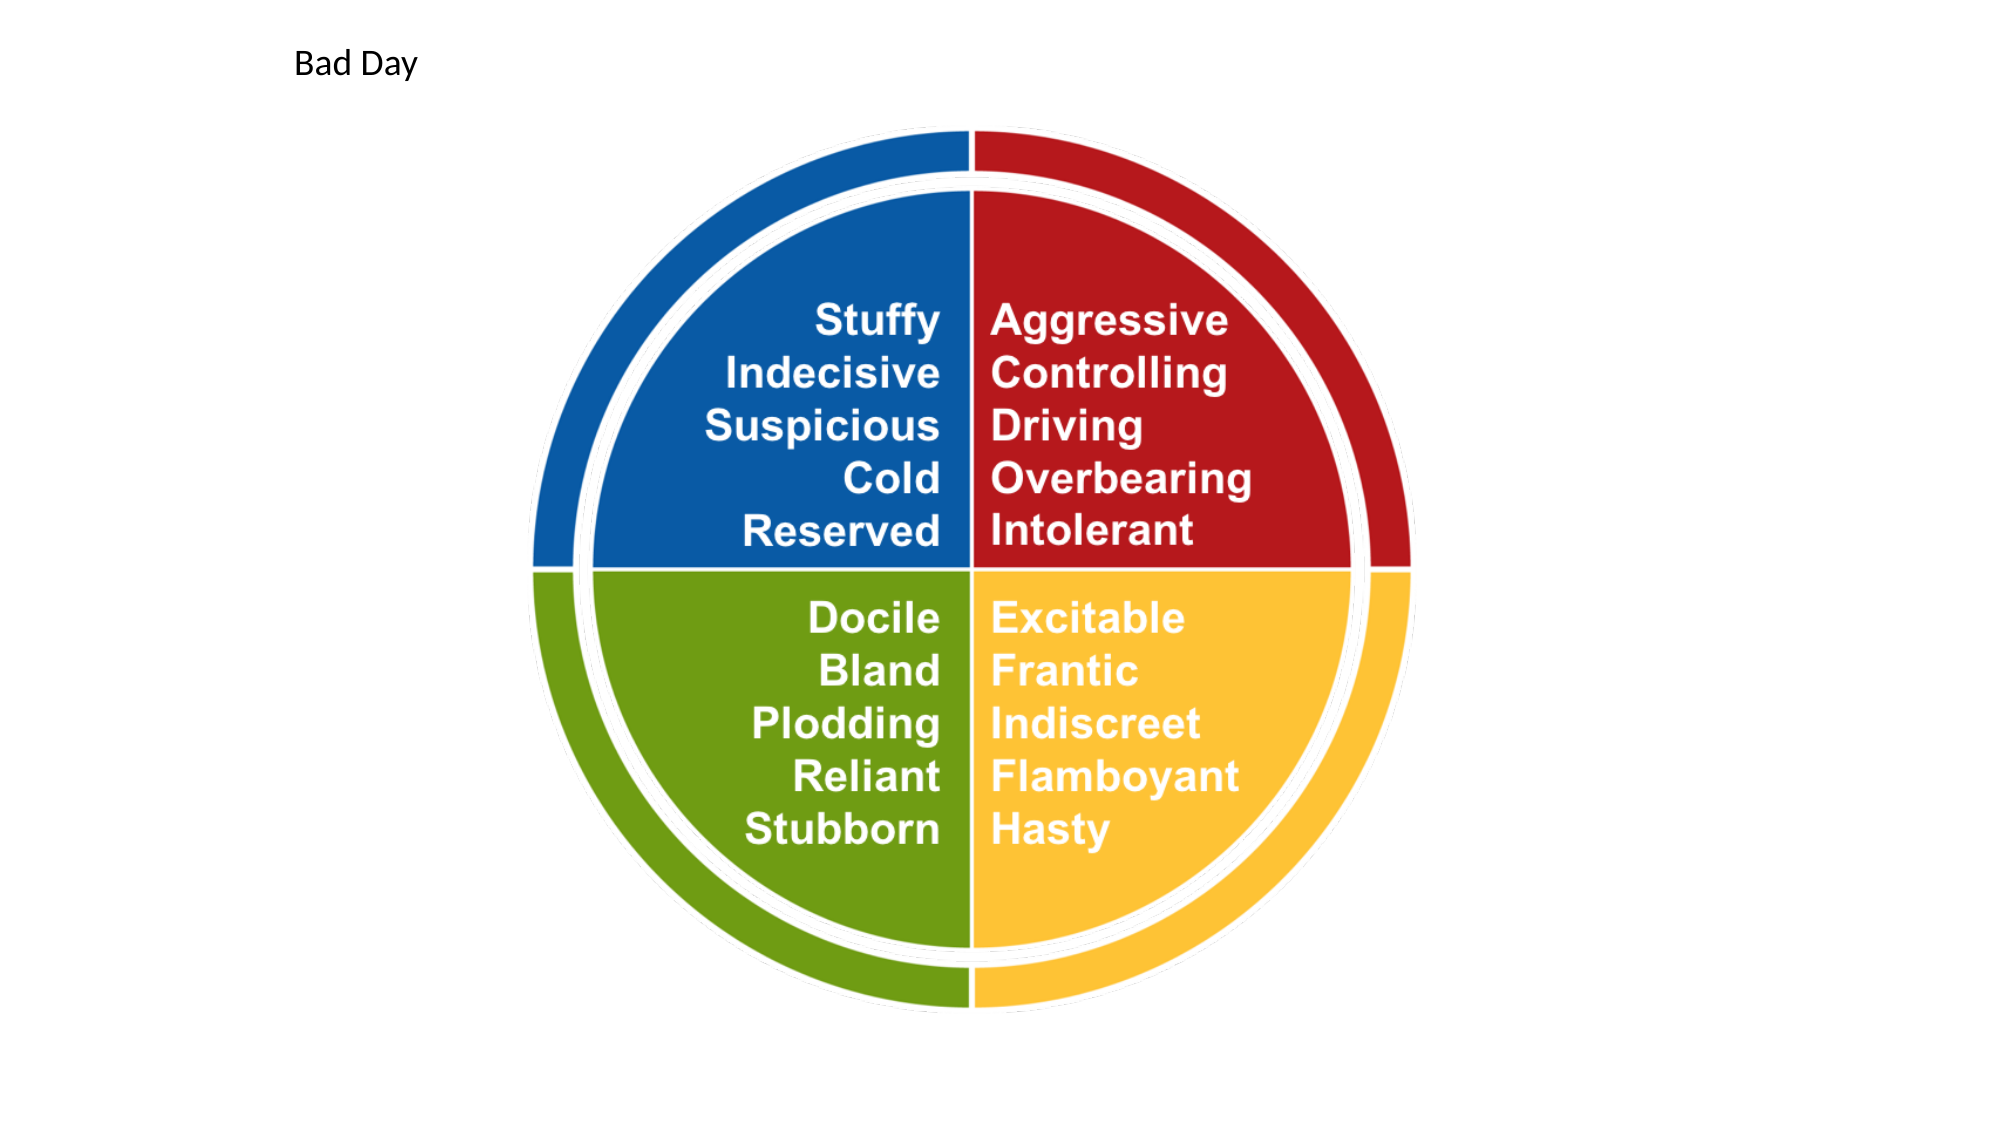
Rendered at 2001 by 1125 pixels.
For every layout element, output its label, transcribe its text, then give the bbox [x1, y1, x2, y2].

text_box Bad Day [279, 30, 658, 91]
picture [527, 125, 1417, 1014]
